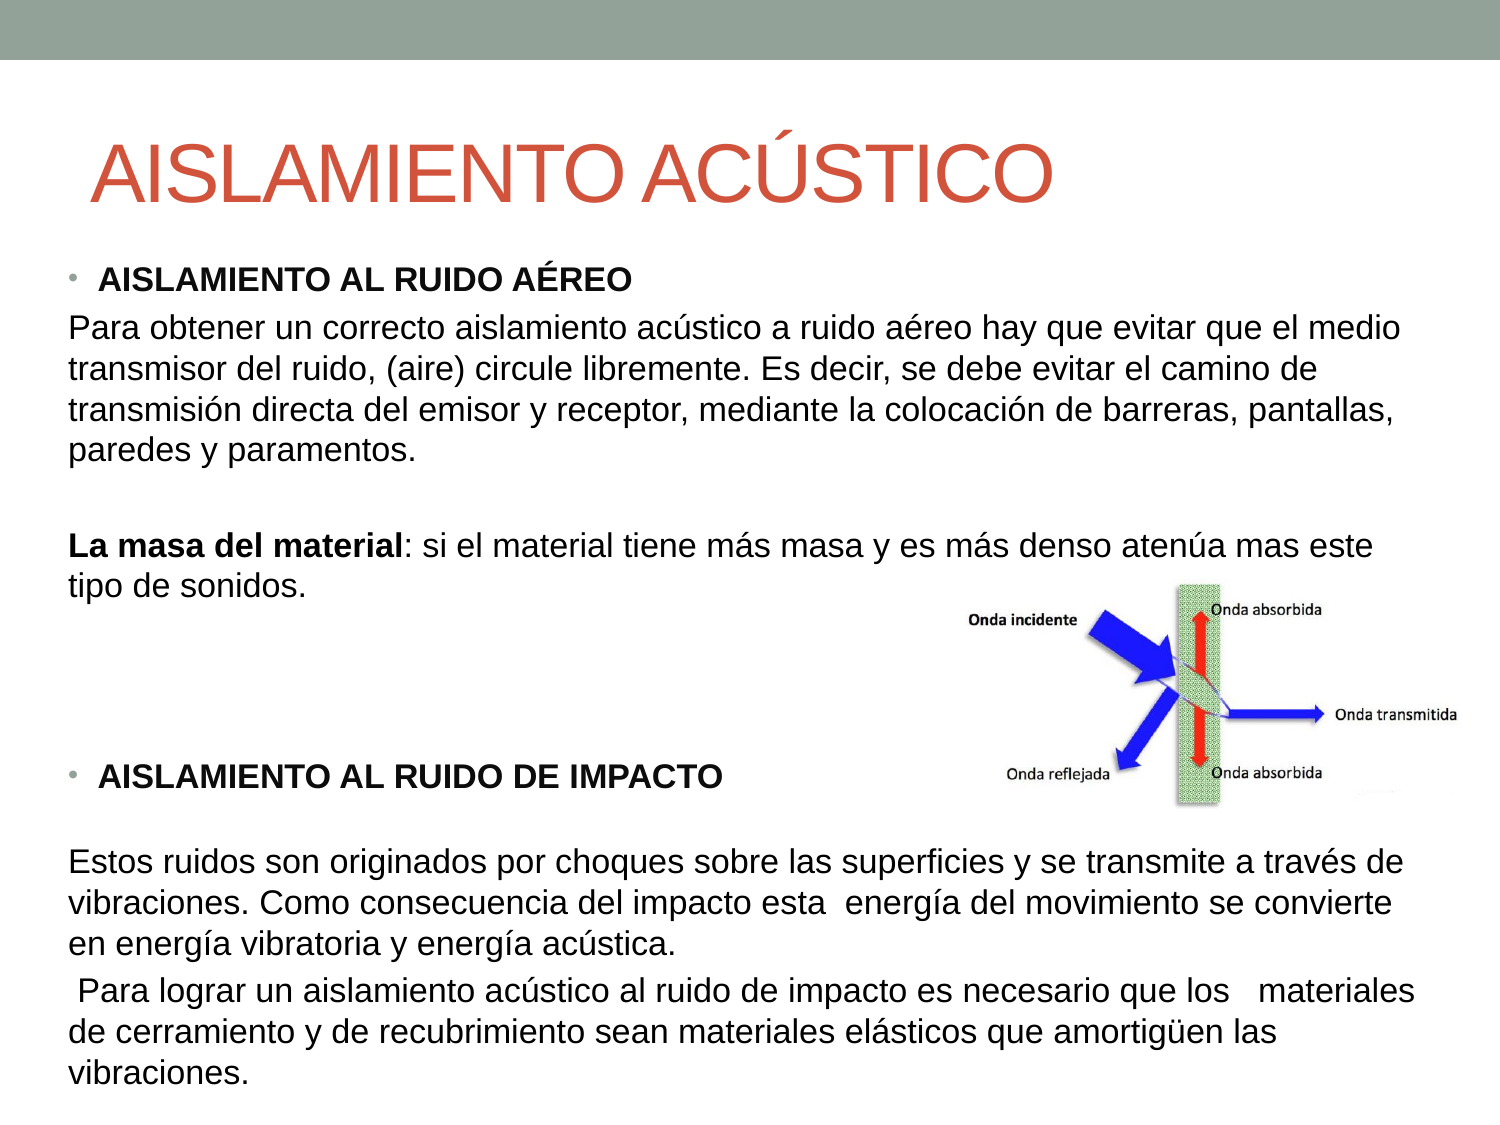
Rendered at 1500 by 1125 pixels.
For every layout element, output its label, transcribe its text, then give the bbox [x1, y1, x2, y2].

title AISLAMIENTO ACÚSTICO [75, 87, 1425, 249]
picture [950, 562, 1473, 820]
list AISLAMIENTO AL RUIDO AÉREO Para obtener un correcto aislamiento acústico a ruido aéreo hay que evitar que el medio transmisor del ruido, (aire) circule libremente. Es decir, se debe evitar el camino de transmisión directa del emisor y receptor, mediante la colocación de barreras, pantallas, paredes y paramentos. La masa del material: si el material tiene más masa y es más denso atenúa mas este tipo de sonidos. AISLAMIENTO AL RUIDO DE IMPACTO Estos ruidos son originados por choques sobre las superficies y se transmite a través de vibraciones. Como consecuencia del impacto esta energía del movimiento se convierte en energía vibratoria y energía acústica. Para lograr un aislamiento acústico al ruido de impacto es necesario que los materiales de cerramiento y de recubrimiento sean materiales elásticos que amortigüen las vibraciones. [53, 249, 1447, 1106]
